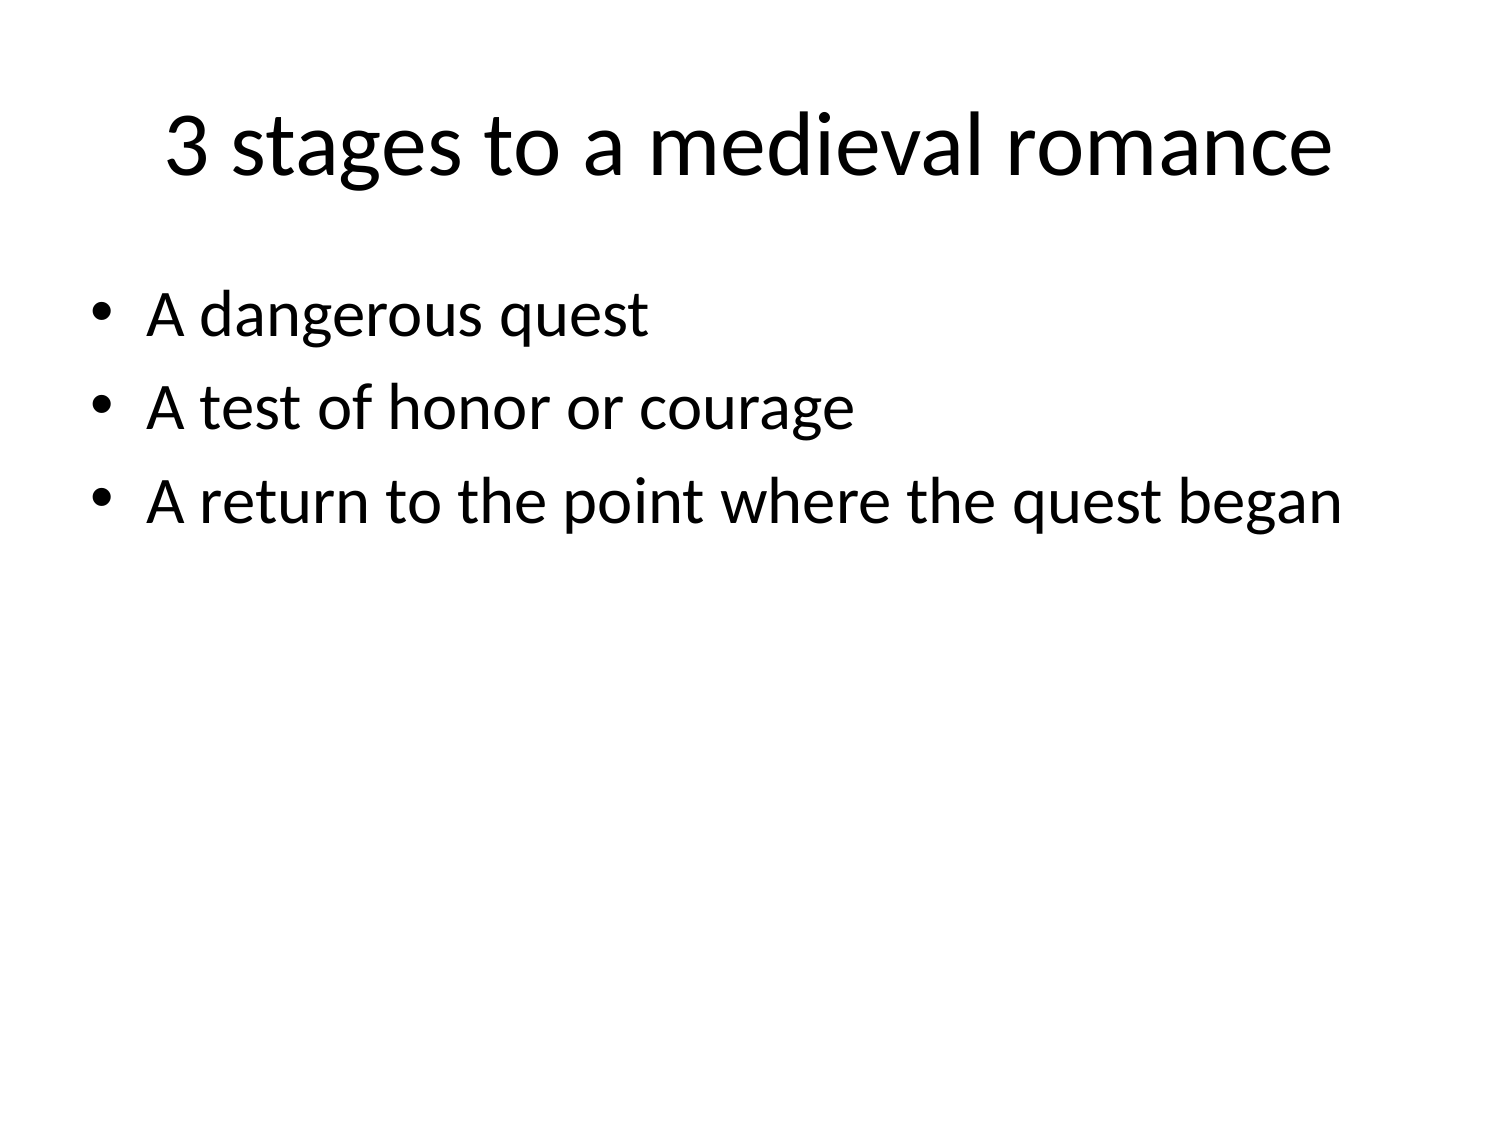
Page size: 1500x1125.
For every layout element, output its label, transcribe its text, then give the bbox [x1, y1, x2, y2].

title 3 stages to a medieval romance [75, 45, 1425, 233]
list A dangerous quest A test of honor or courage A return to the point where the quest began [75, 262, 1425, 1005]
